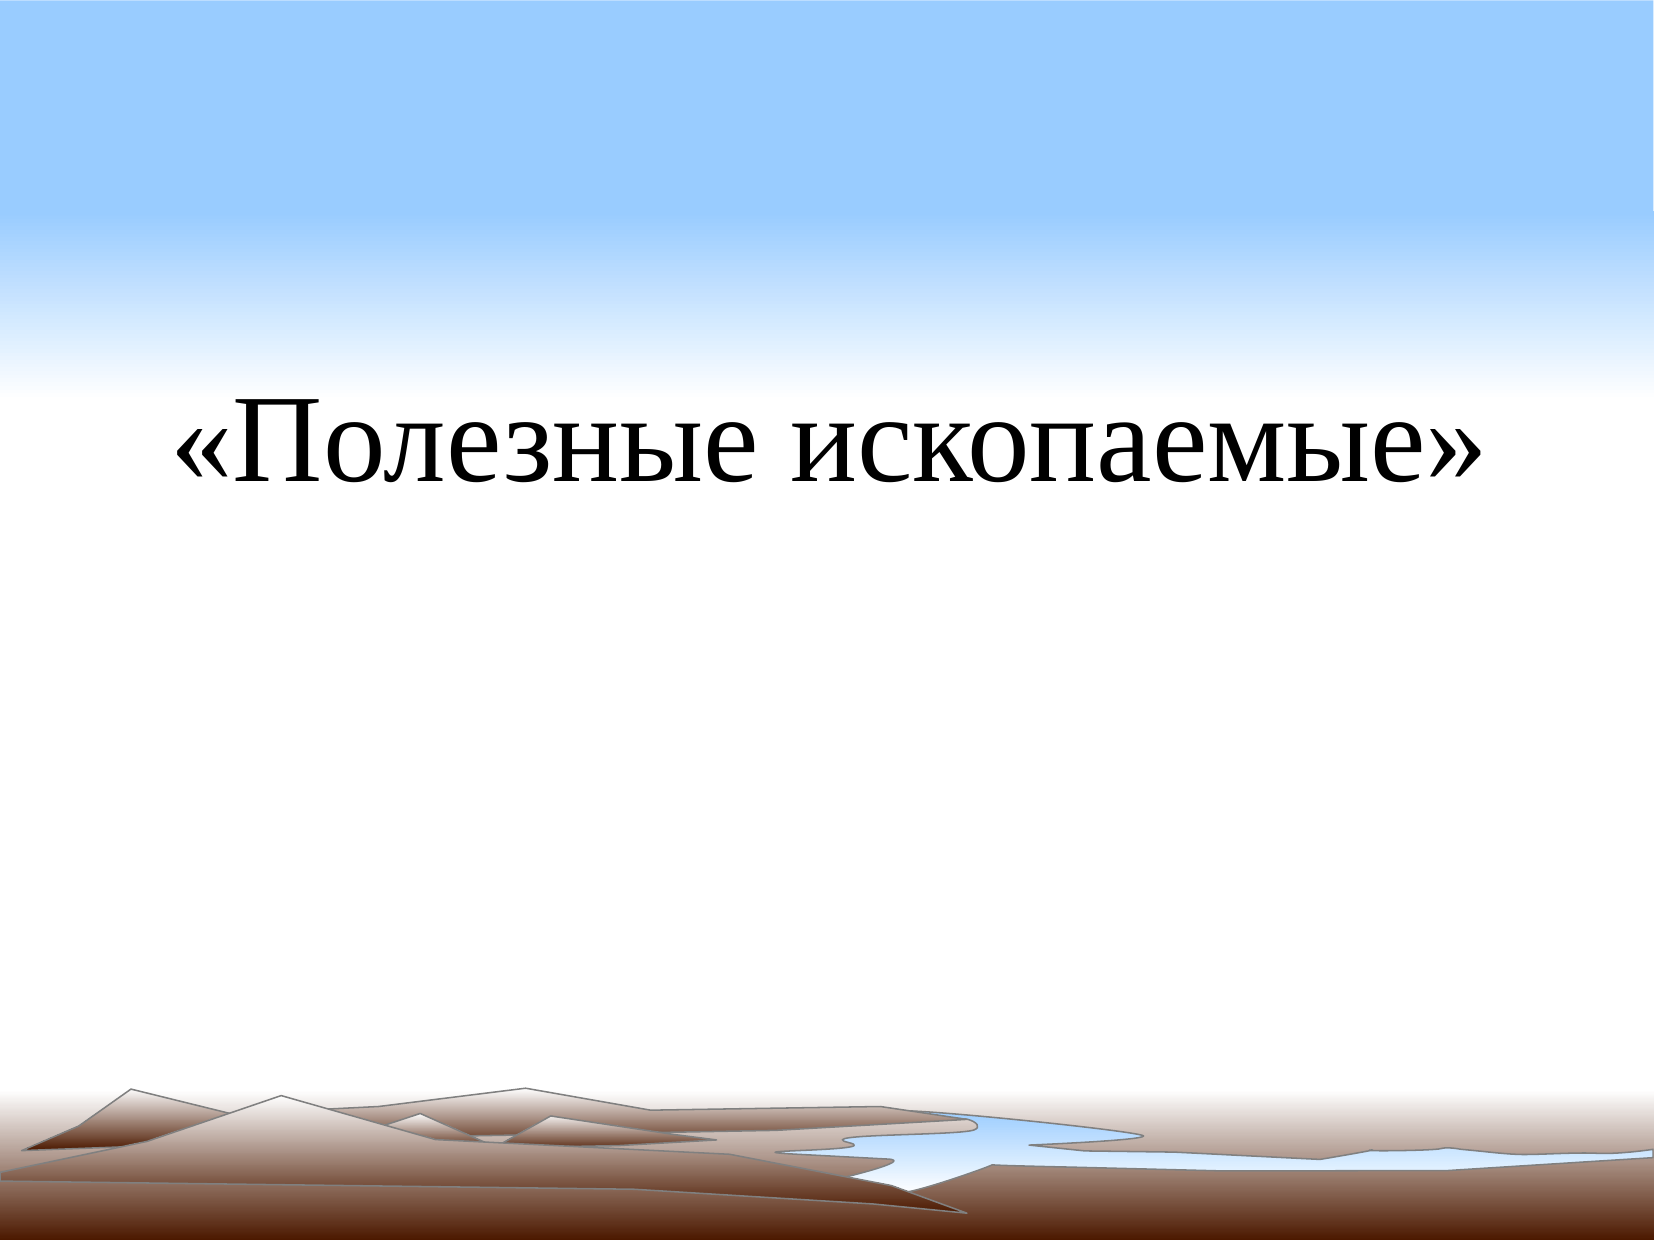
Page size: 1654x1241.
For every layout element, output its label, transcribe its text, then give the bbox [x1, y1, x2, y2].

title «Полезные ископаемые» [123, 162, 1536, 505]
